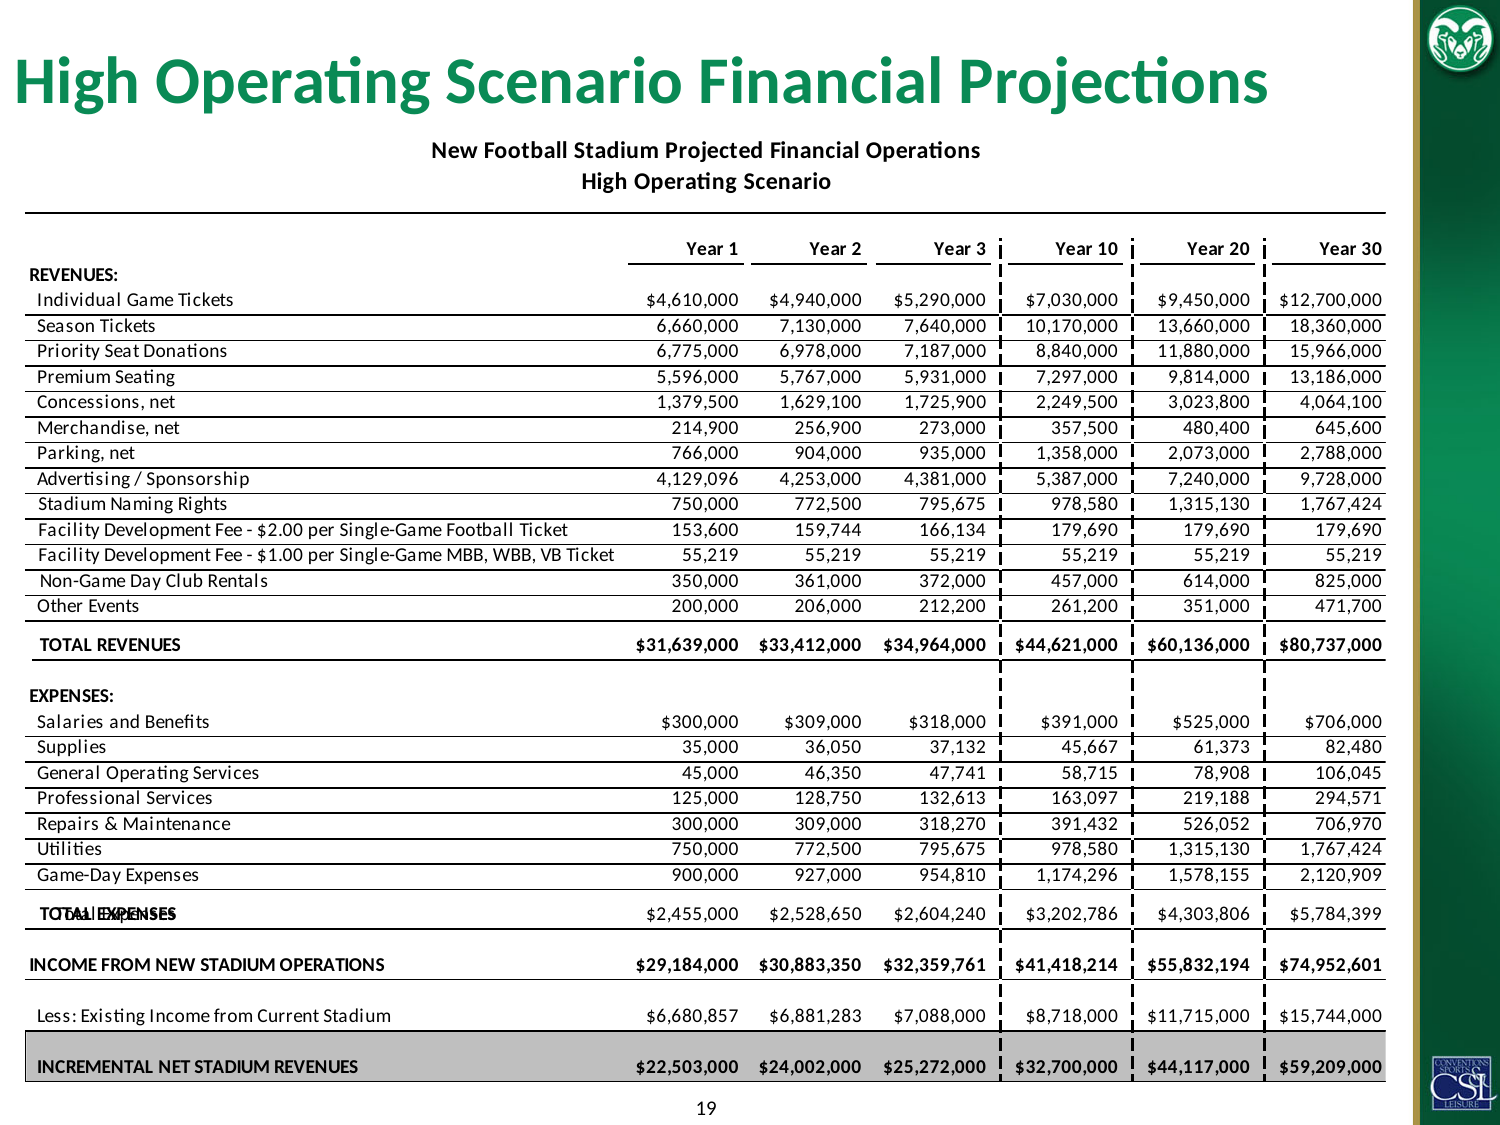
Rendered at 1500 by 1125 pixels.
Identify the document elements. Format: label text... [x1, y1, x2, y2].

text_box High Operating Scenario Financial Projections [0, 28, 1438, 124]
picture [0, 0, 1500, 1125]
text_box 19 [0, 1087, 1413, 1125]
